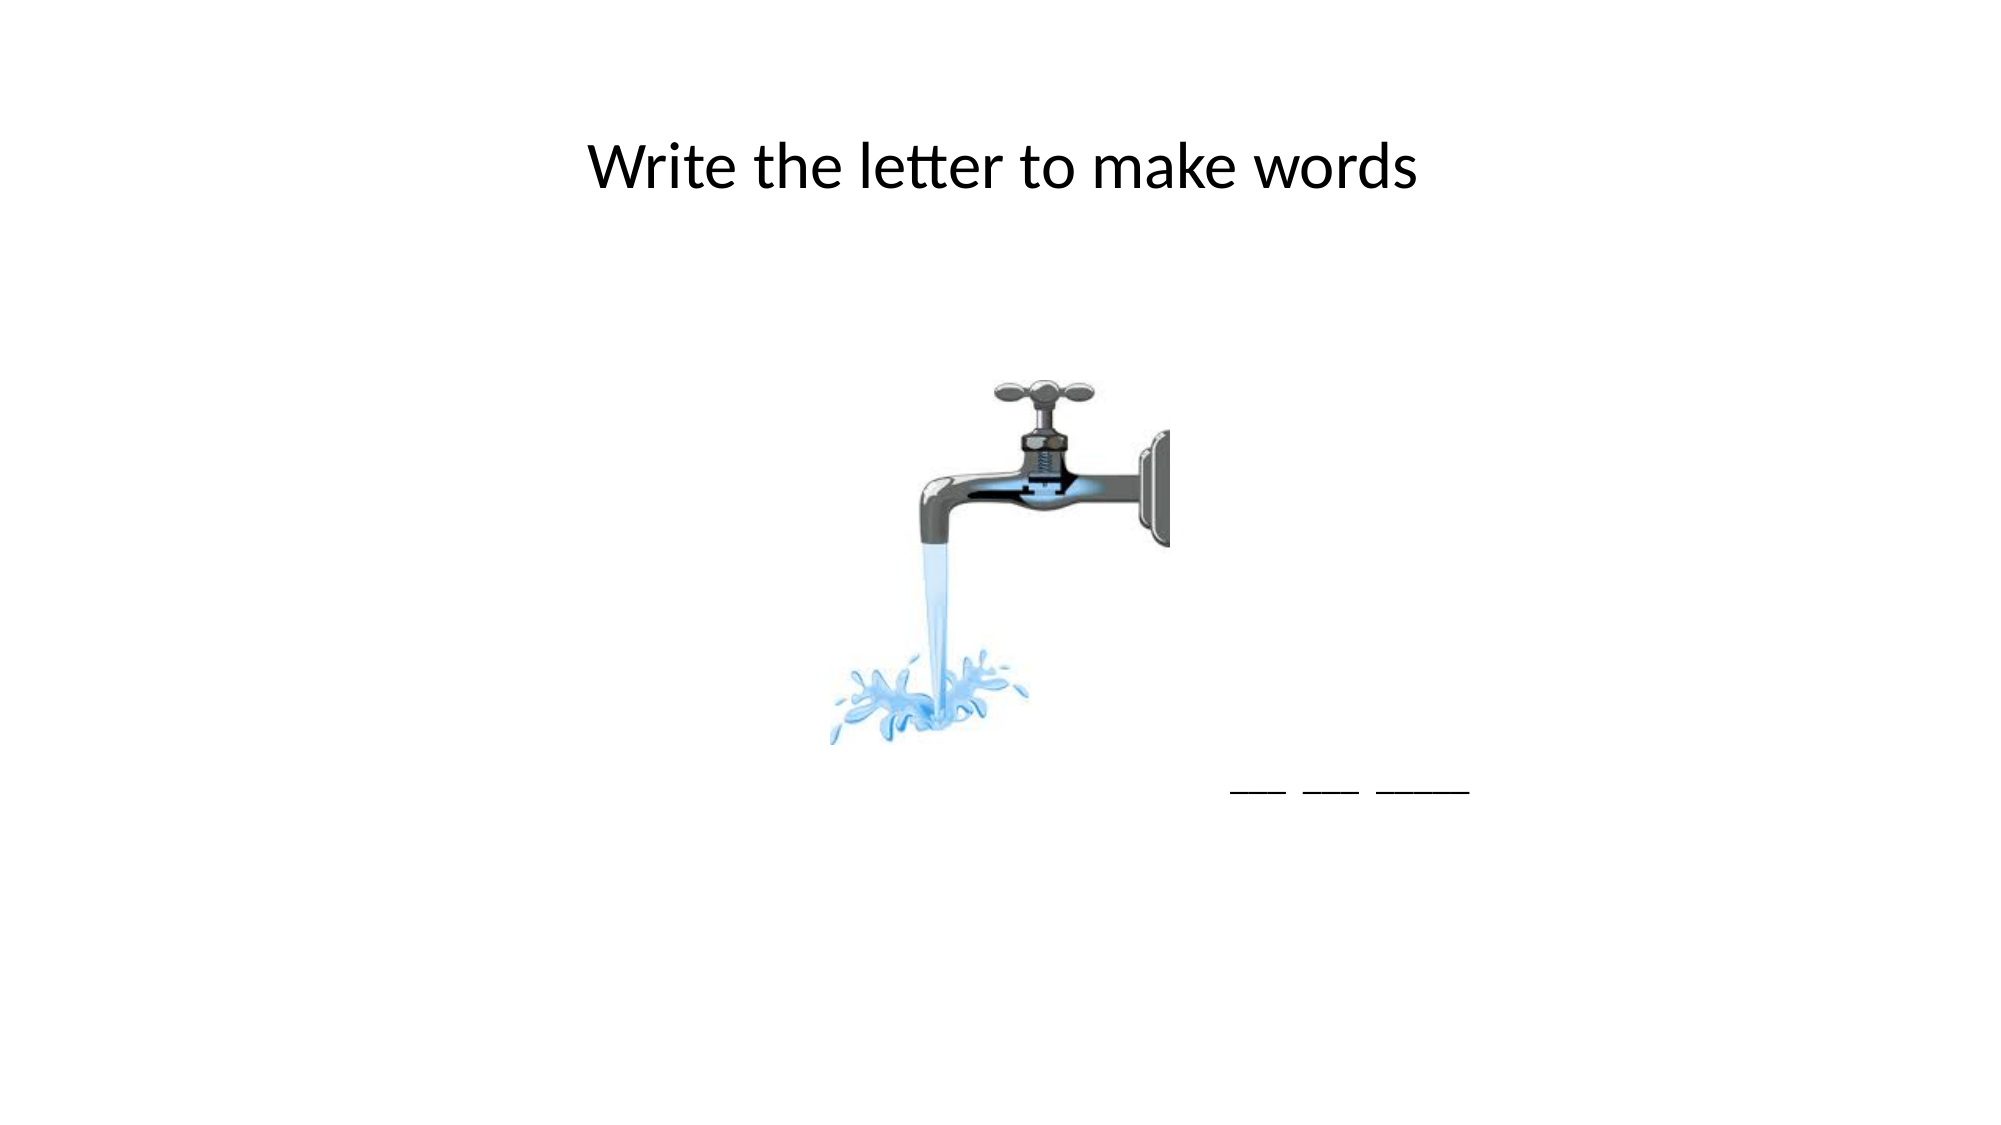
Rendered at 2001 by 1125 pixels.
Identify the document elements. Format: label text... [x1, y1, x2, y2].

picture [830, 380, 1170, 745]
text_box Write the letter to make words [545, 114, 1461, 210]
text_box ___ ___ _____ [1215, 744, 1694, 805]
